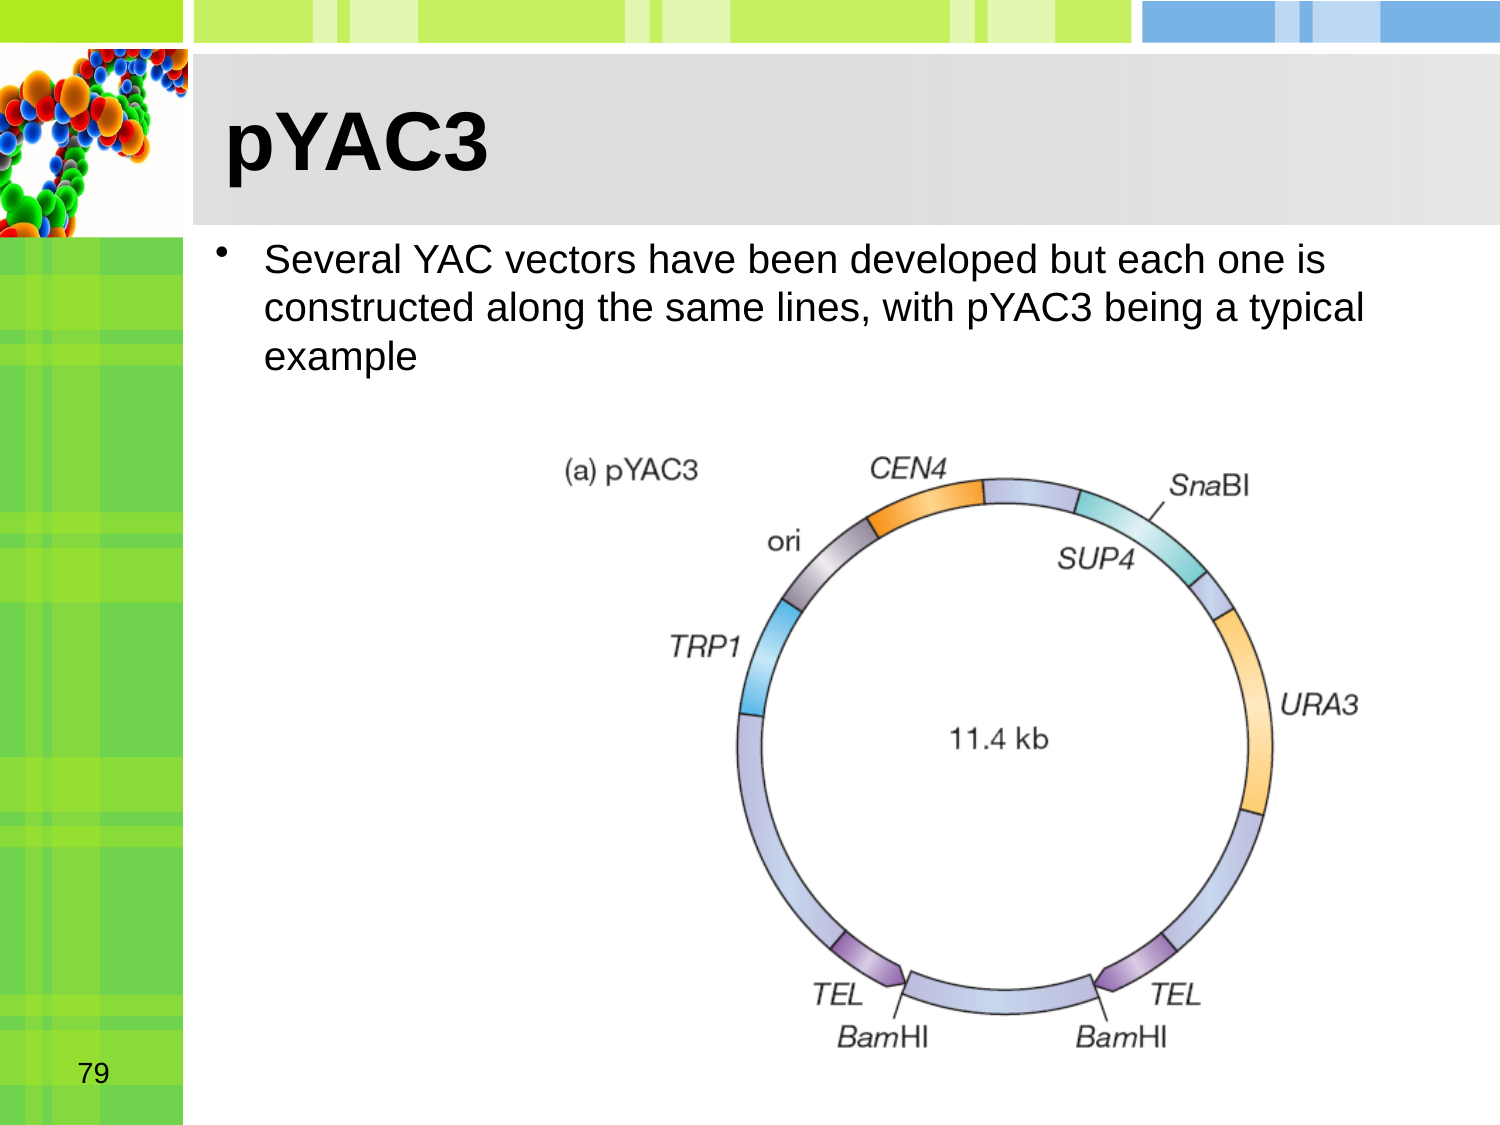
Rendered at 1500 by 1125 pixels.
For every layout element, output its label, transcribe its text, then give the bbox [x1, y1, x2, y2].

picture [0, 49, 188, 238]
title pYAC3 [209, 74, 1276, 201]
slide_number 79 [49, 1046, 126, 1125]
picture [549, 424, 1376, 1087]
list Several YAC vectors have been developed but each one is constructed along the same lines, with pYAC3 being a typical example [199, 224, 1416, 388]
